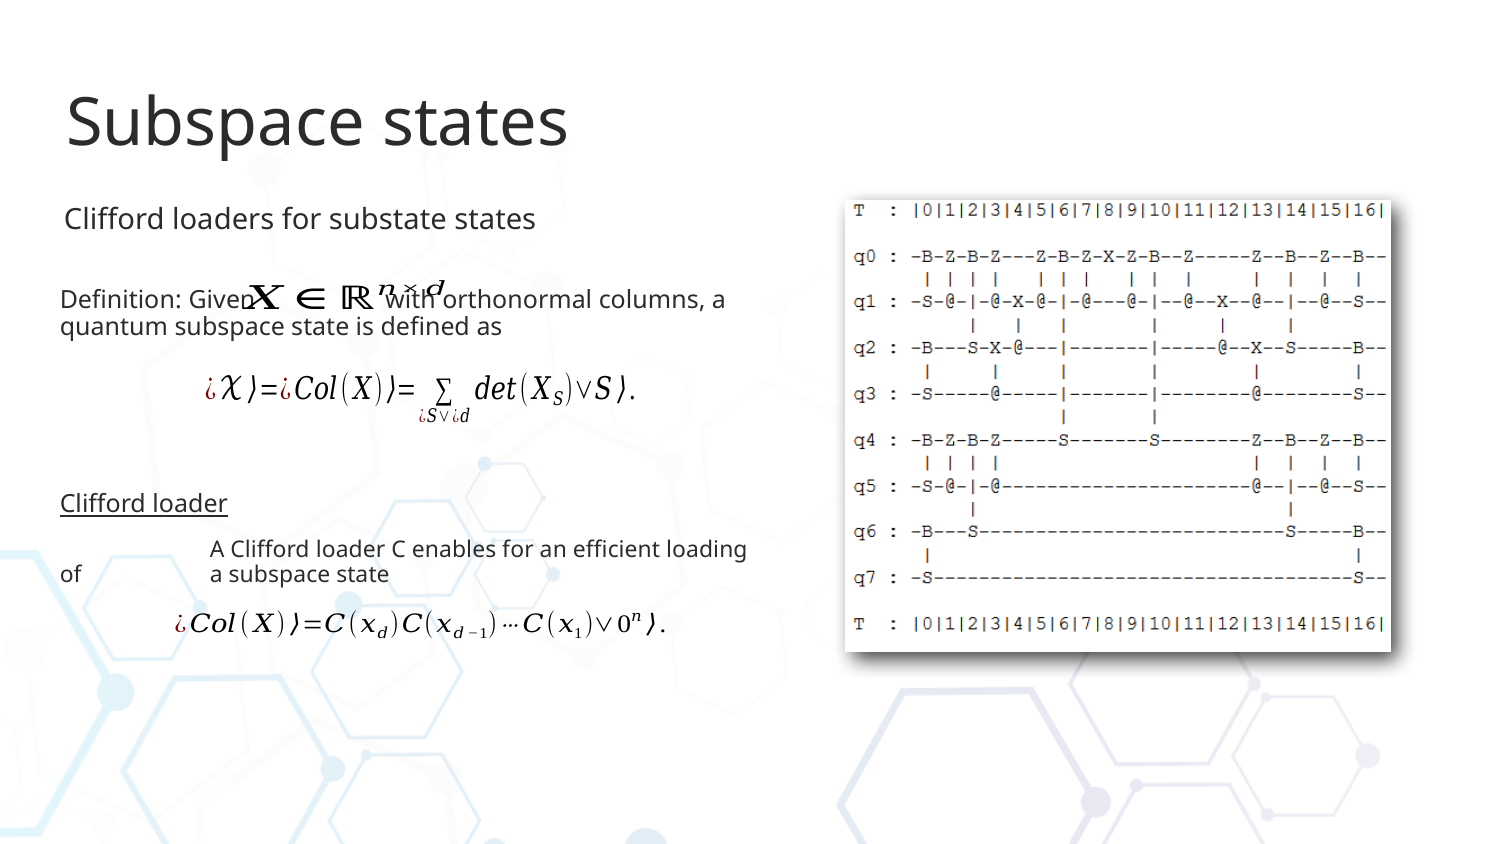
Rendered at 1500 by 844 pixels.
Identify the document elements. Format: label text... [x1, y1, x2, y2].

picture [845, 200, 1391, 652]
text_box Subspace states [51, 72, 1449, 167]
list Clifford loaders for substate states Definition: Given with orthonormal columns, a quantum subspace state is defined as Clifford loader A Clifford loader C enables for an efficient loading of a subspace state [26, 189, 772, 824]
